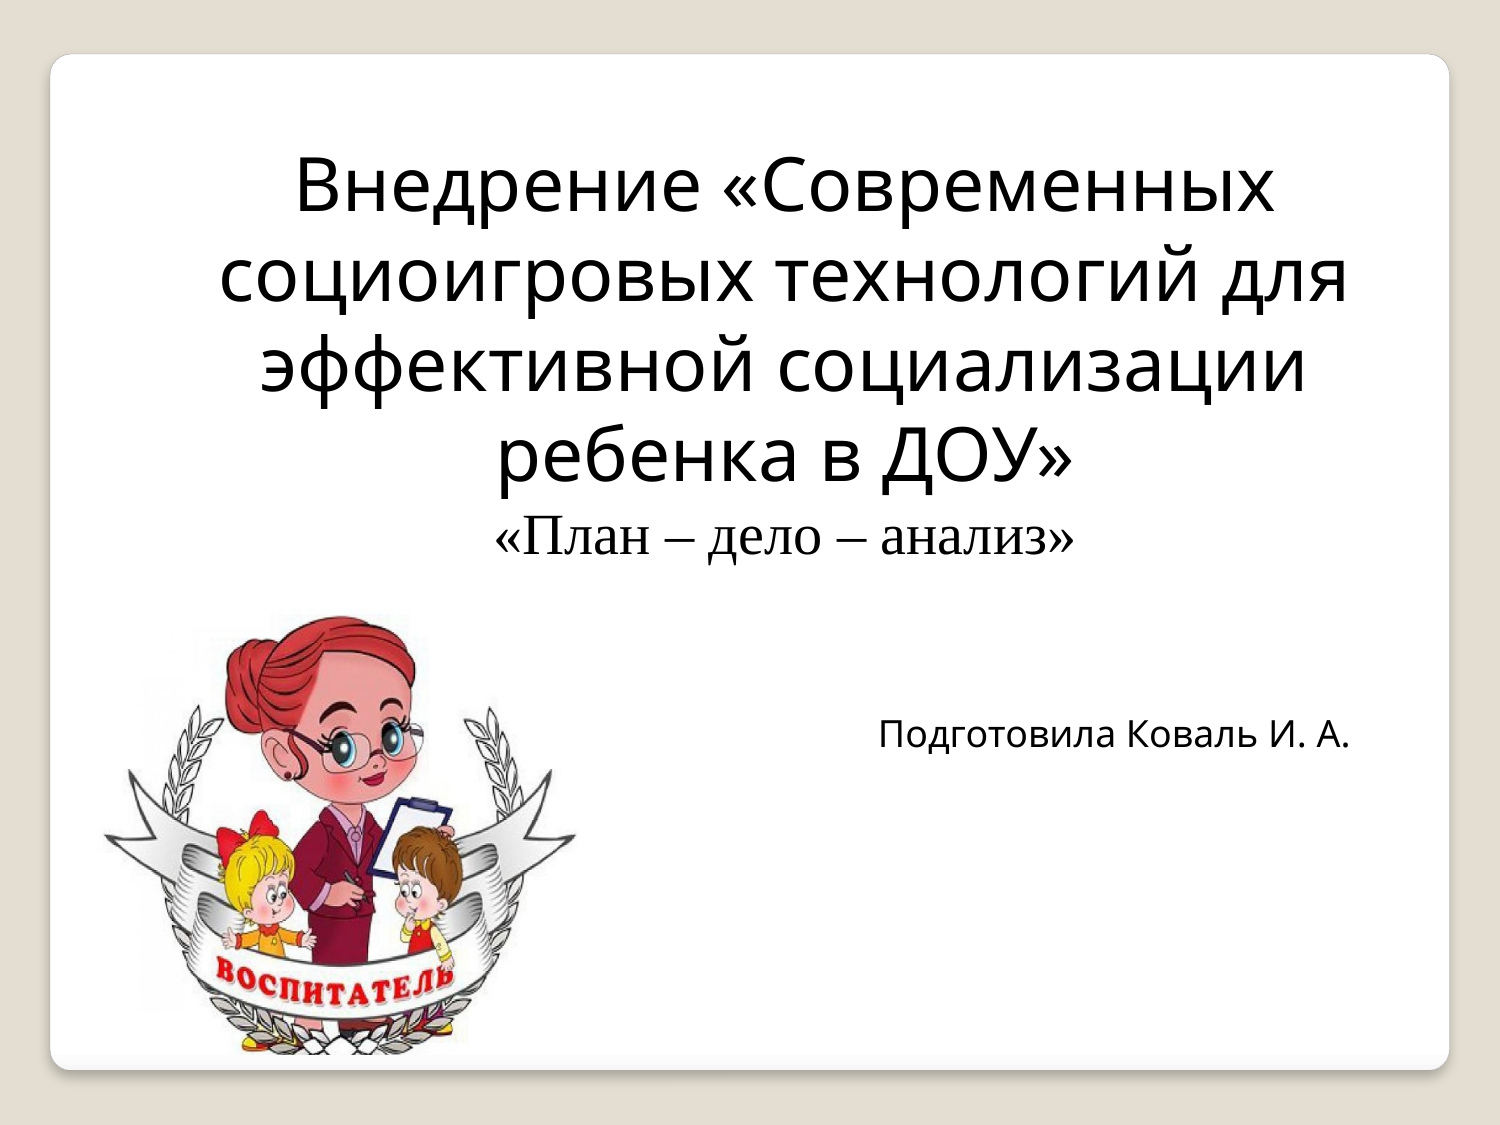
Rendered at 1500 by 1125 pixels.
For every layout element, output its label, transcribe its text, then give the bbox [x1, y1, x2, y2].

text_box Подготовила Коваль И. А. [863, 703, 1366, 763]
text_box Внедрение «Современных социоигровых технологий для эффективной социализации ребенка в ДОУ» «План – дело – анализ» [140, 128, 1430, 574]
picture [93, 609, 587, 1055]
